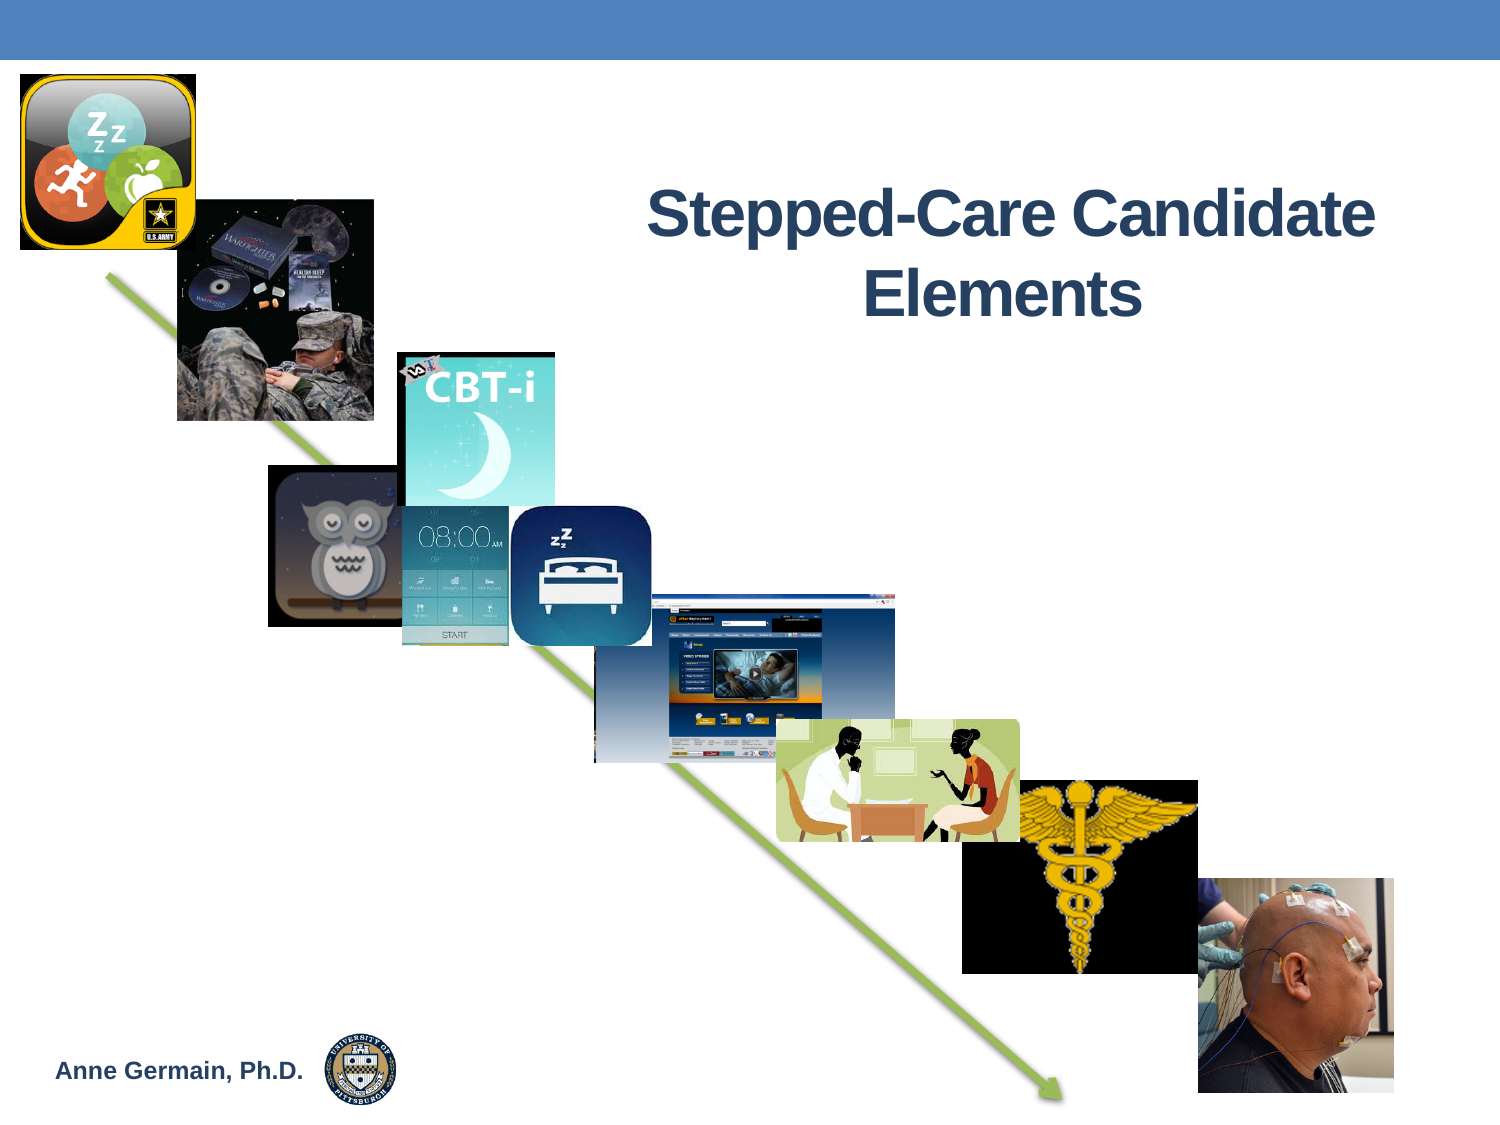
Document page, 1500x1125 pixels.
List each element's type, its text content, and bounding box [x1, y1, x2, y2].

picture [267, 352, 1394, 1093]
title Stepped-Care Candidate Elements [566, 161, 1457, 415]
picture [19, 74, 374, 421]
picture [321, 1031, 398, 1108]
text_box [107, 274, 1063, 1101]
text_box Anne Germain, Ph.D. [40, 1046, 104, 1092]
